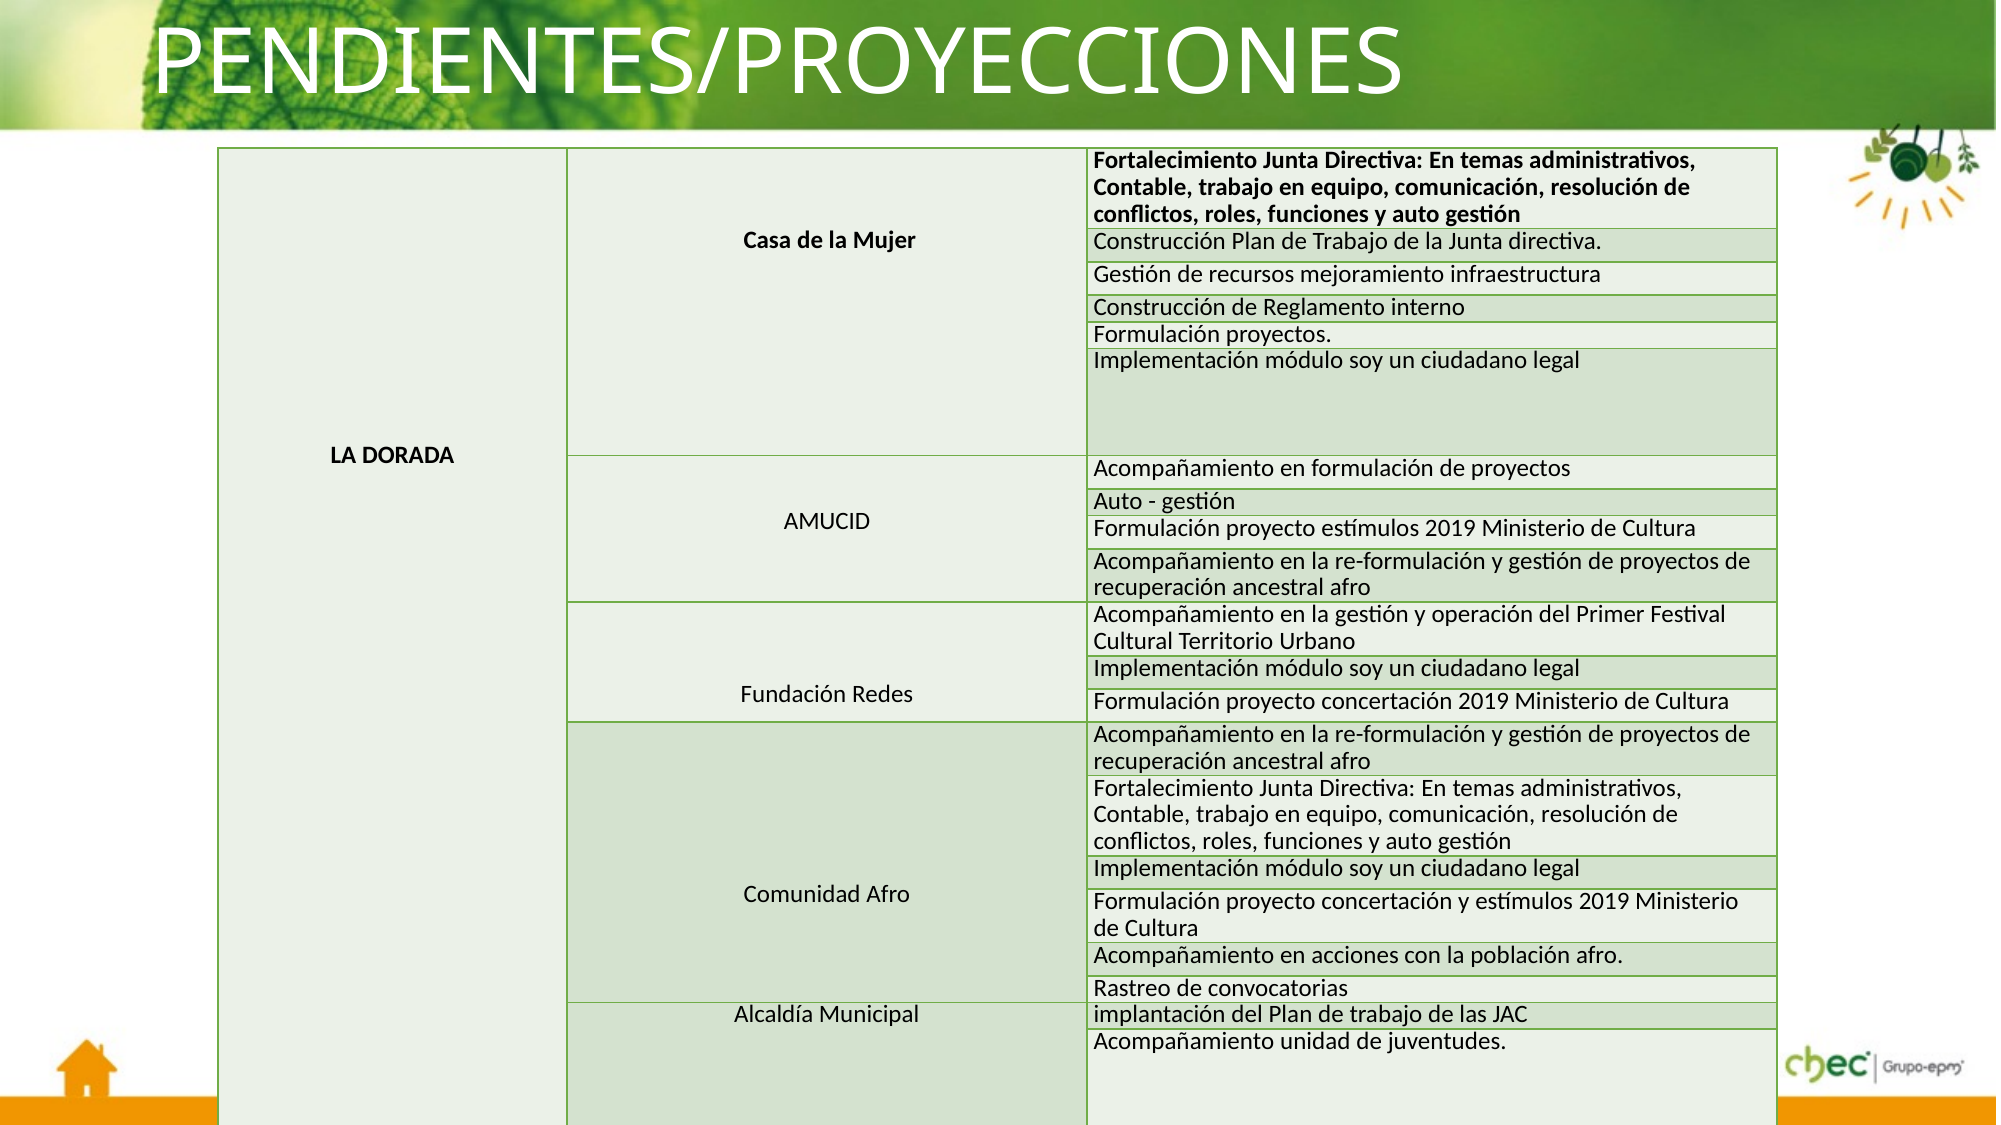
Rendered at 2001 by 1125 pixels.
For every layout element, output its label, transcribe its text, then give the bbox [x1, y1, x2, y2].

table_header Fortalecimiento Junta Directiva: En temas administrativos, Contable, trabajo en equipo, comunicación, resolución de conflictos, roles, funciones y auto gestión [1088, 149, 1776, 228]
table_cell Implementación módulo soy un ciudadano legal [1088, 657, 1776, 688]
table_cell Construcción Plan de Trabajo de la Junta directiva. [1088, 229, 1776, 261]
table_cell Acompañamiento en formulación de proyectos [1088, 456, 1776, 488]
table_cell Alcaldía Municipal [568, 1003, 1086, 1125]
table_cell Gestión de recursos mejoramiento infraestructura [1088, 263, 1776, 294]
table_cell Acompañamiento en acciones con la población afro. [1088, 943, 1776, 975]
table_header Casa de la Mujer [568, 149, 1086, 455]
table_cell Comunidad Afro [568, 723, 1086, 1002]
table_cell Fortalecimiento Junta Directiva: En temas administrativos, Contable, trabajo en equipo, comunicación, resolución de conflictos, roles, funciones y auto gestión [1088, 776, 1776, 855]
table_header LA DORADA [219, 149, 566, 1125]
table_cell Formulación proyecto estímulos 2019 Ministerio de Cultura [1088, 516, 1776, 548]
table_cell implantación del Plan de trabajo de las JAC [1088, 1003, 1776, 1028]
table_cell AMUCID [568, 456, 1086, 601]
table_cell Formulación proyectos. [1088, 323, 1776, 348]
table_cell Fundación Redes [568, 603, 1086, 721]
table_cell Acompañamiento en la gestión y operación del Primer Festival Cultural Territorio Urbano [1088, 603, 1776, 655]
table_cell Formulación proyecto concertación y estímulos 2019 Ministerio de Cultura [1088, 890, 1776, 942]
table_cell Auto - gestión [1088, 490, 1776, 515]
table_cell Implementación módulo soy un ciudadano legal [1088, 857, 1776, 888]
table_cell Acompañamiento en la re-formulación y gestión de proyectos de recuperación ancestral afro [1088, 723, 1776, 775]
table_cell Formulación proyecto concertación 2019 Ministerio de Cultura [1088, 690, 1776, 721]
table_cell Rastreo de convocatorias [1088, 977, 1776, 1002]
table_cell Implementación módulo soy un ciudadano legal [1088, 349, 1776, 455]
table_cell Acompañamiento en la re-formulación y gestión de proyectos de recuperación ancestral afro [1088, 550, 1776, 601]
table_cell Construcción de Reglamento interno [1088, 296, 1776, 321]
title PENDIENTES/PROYECCIONES [135, 0, 1861, 128]
table_cell Acompañamiento unidad de juventudes. [1088, 1030, 1776, 1125]
picture [0, 0, 1996, 1125]
